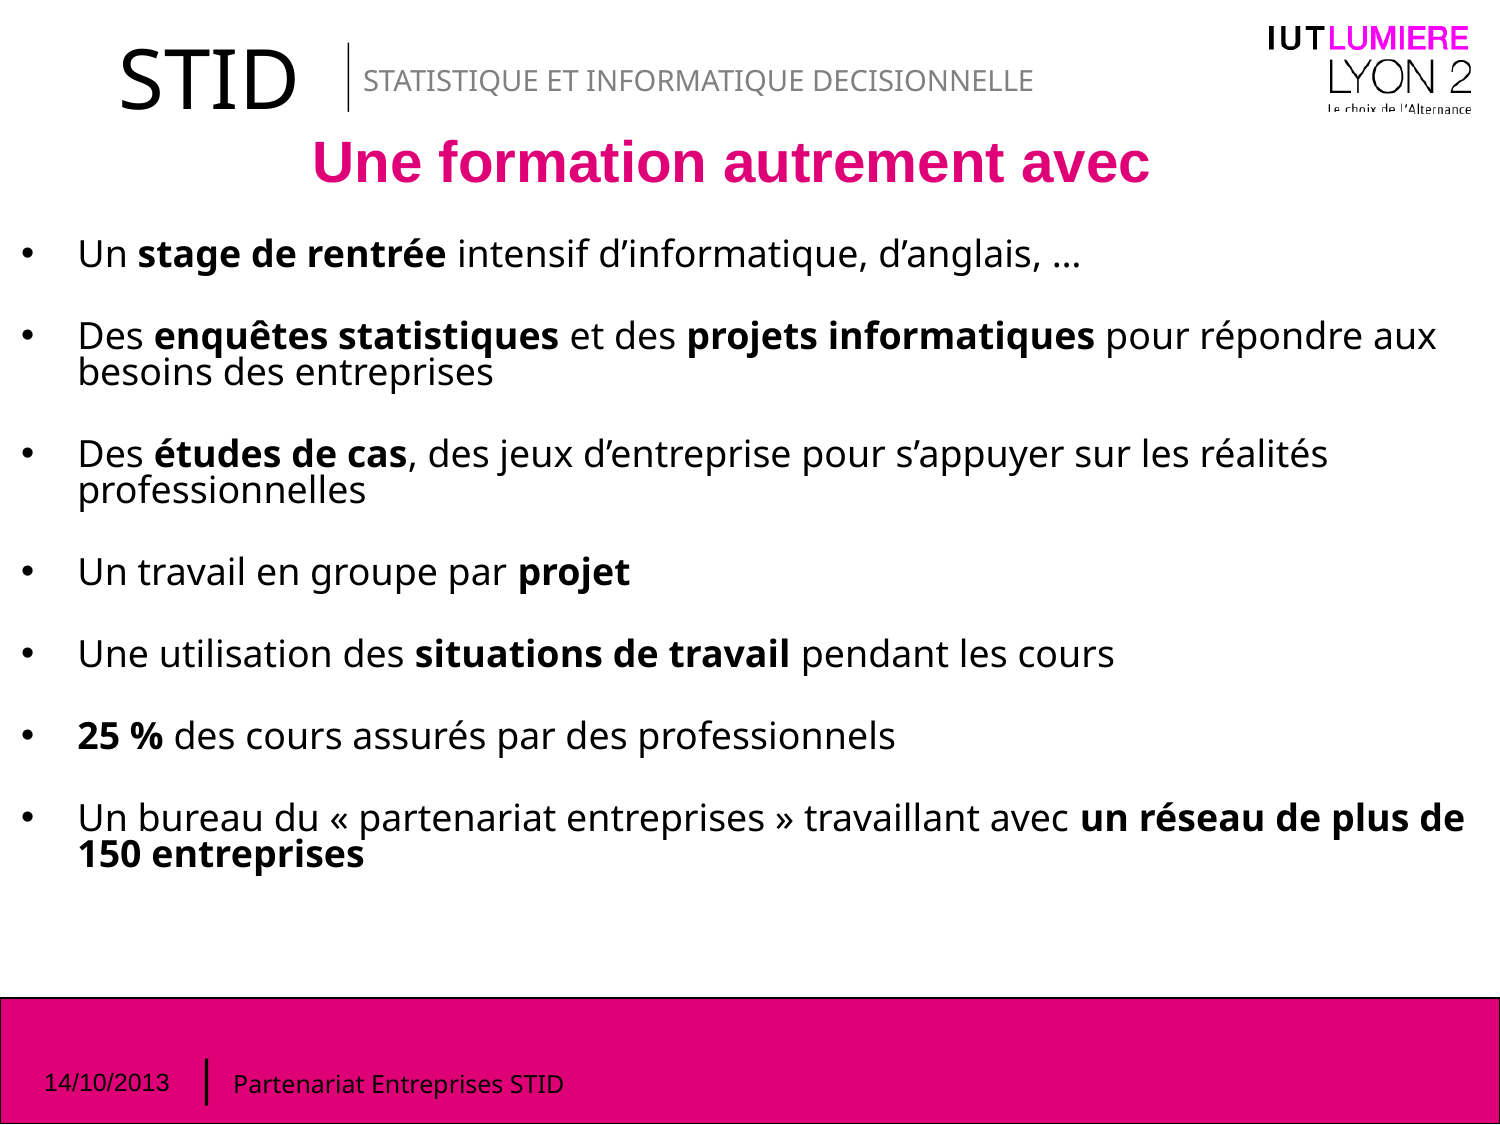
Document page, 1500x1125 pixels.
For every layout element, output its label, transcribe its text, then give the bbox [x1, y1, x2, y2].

picture [1269, 26, 1471, 114]
text_box STID [0, 19, 461, 134]
text_box Un stage de rentrée intensif d’informatique, d’anglais, … Des enquêtes statistiques et des projets informatiques pour répondre aux besoins des entreprises Des études de cas, des jeux d’entreprise pour s’appuyer sur les réalités professionnelles Un travail en groupe par projet Une utilisation des situations de travail pendant les cours 25 % des cours assurés par des professionnels Un bureau du « partenariat entreprises » travaillant avec un réseau de plus de 150 entreprises [6, 231, 1494, 1045]
text_box Une formation autrement avec [53, 111, 1412, 207]
text_box Partenariat Entreprises STID [218, 1060, 750, 1106]
text_box [0, 997, 1500, 1124]
text_box STATISTIQUE ET INFORMATIQUE DECISIONNELLE [348, 54, 1264, 105]
text_box 14/10/2013 [29, 1058, 195, 1104]
